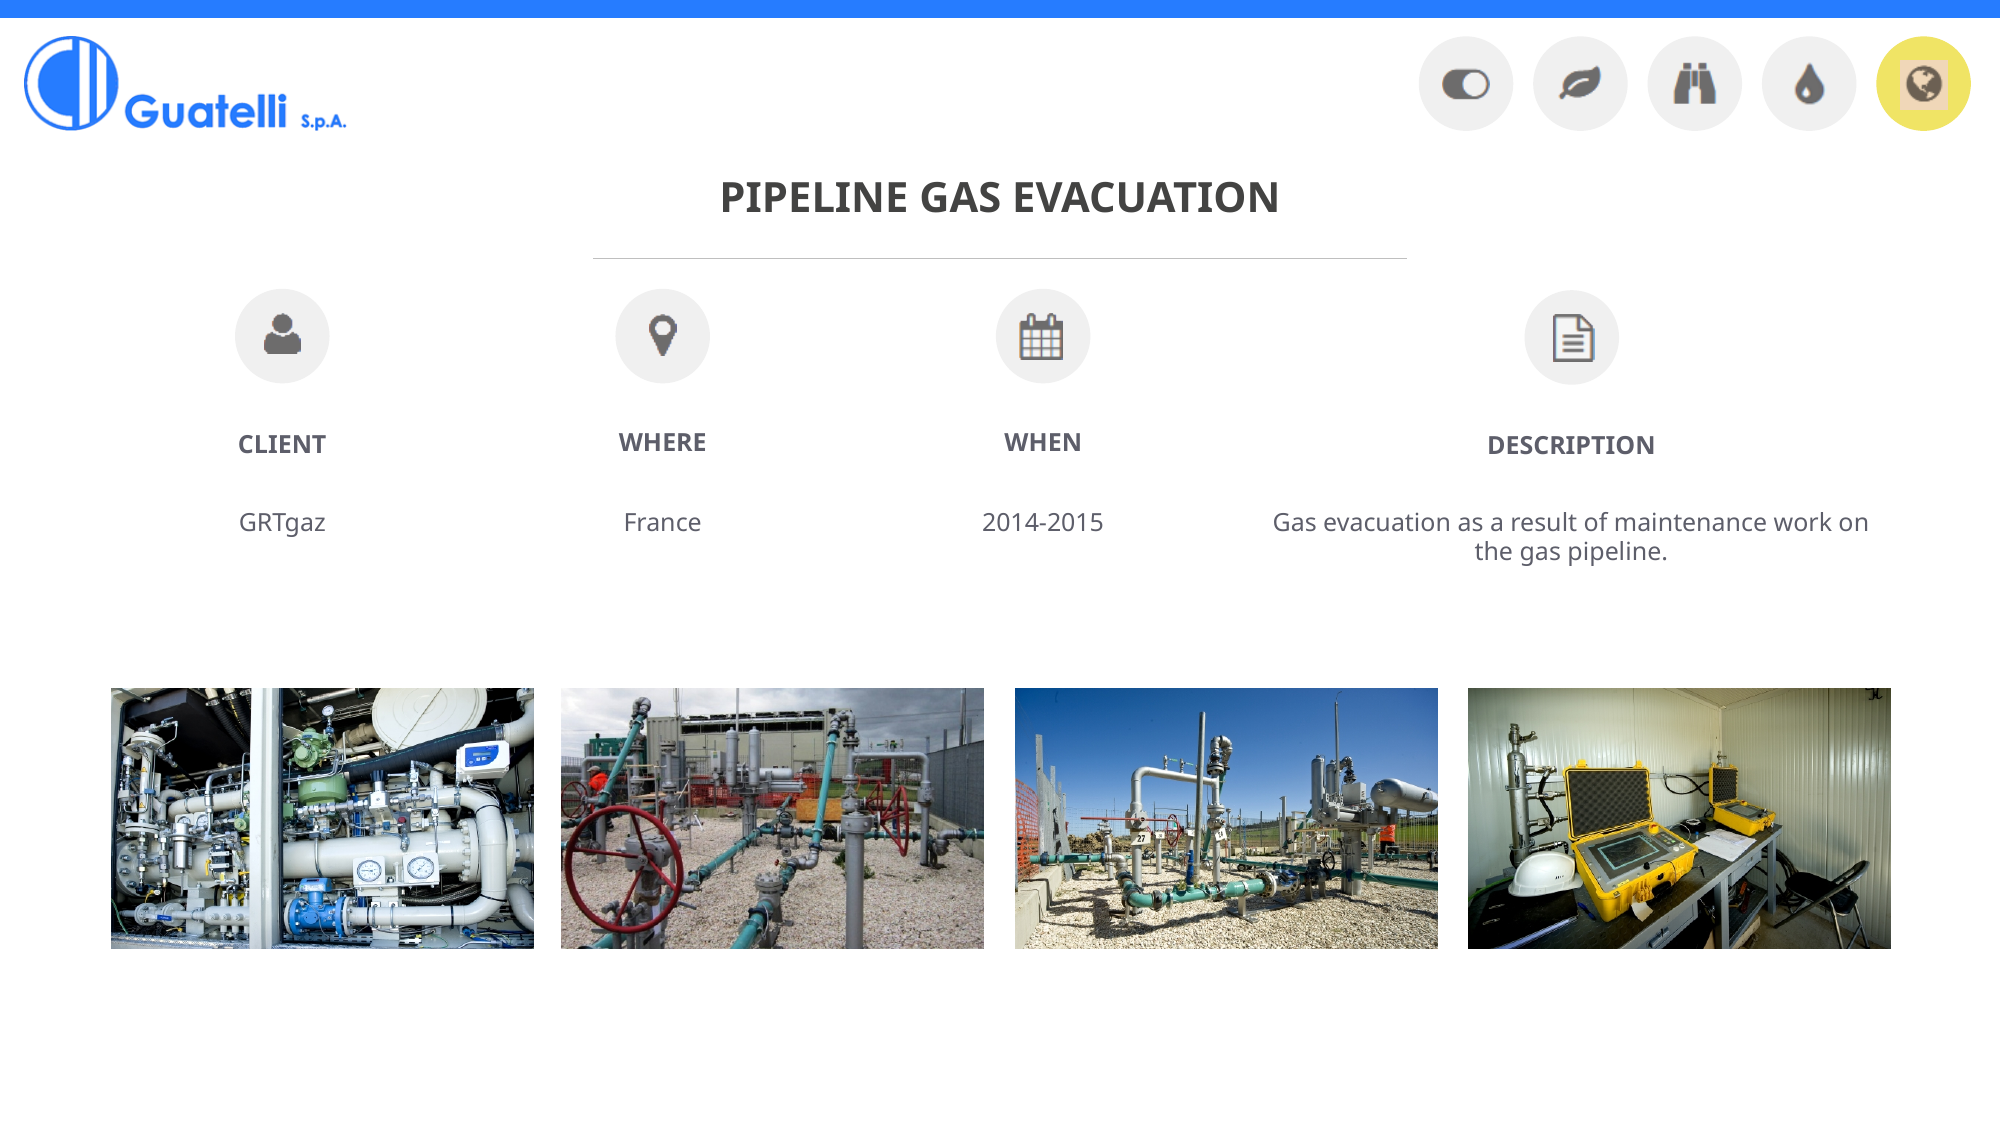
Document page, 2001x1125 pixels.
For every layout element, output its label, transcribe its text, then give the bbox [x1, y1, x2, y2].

picture [24, 36, 347, 131]
picture [1556, 59, 1605, 109]
text_box [1532, 35, 1629, 132]
text_box [1760, 35, 1858, 132]
text_box Gas evacuation as a result of maintenance work on the gas pipeline. [1252, 498, 1891, 574]
text_box [1875, 35, 1972, 132]
text_box WHERE [496, 419, 829, 464]
text_box WHEN [877, 419, 1210, 464]
text_box France [491, 498, 834, 544]
picture [561, 688, 984, 949]
text_box [1417, 35, 1515, 132]
picture [1015, 688, 1438, 949]
picture [649, 314, 677, 356]
picture [1442, 59, 1490, 109]
picture [1553, 314, 1595, 362]
text_box [994, 287, 1092, 385]
picture [1019, 313, 1063, 360]
text_box DESCRIPTION [1405, 422, 1738, 467]
text_box [614, 287, 711, 385]
text_box 2014-2015 [871, 498, 1215, 544]
text_box GRTgaz [111, 498, 454, 544]
picture [1900, 60, 1948, 110]
text_box CLIENT [116, 420, 449, 466]
text_box [1523, 289, 1621, 386]
picture [1785, 60, 1833, 109]
picture [1671, 59, 1719, 108]
text_box [1646, 35, 1744, 132]
text_box PIPELINE GAS EVACUATION [0, 163, 2000, 229]
text_box [234, 287, 331, 385]
picture [1468, 688, 1891, 949]
picture [110, 688, 534, 949]
picture [264, 313, 301, 354]
text_box [0, 0, 2000, 19]
